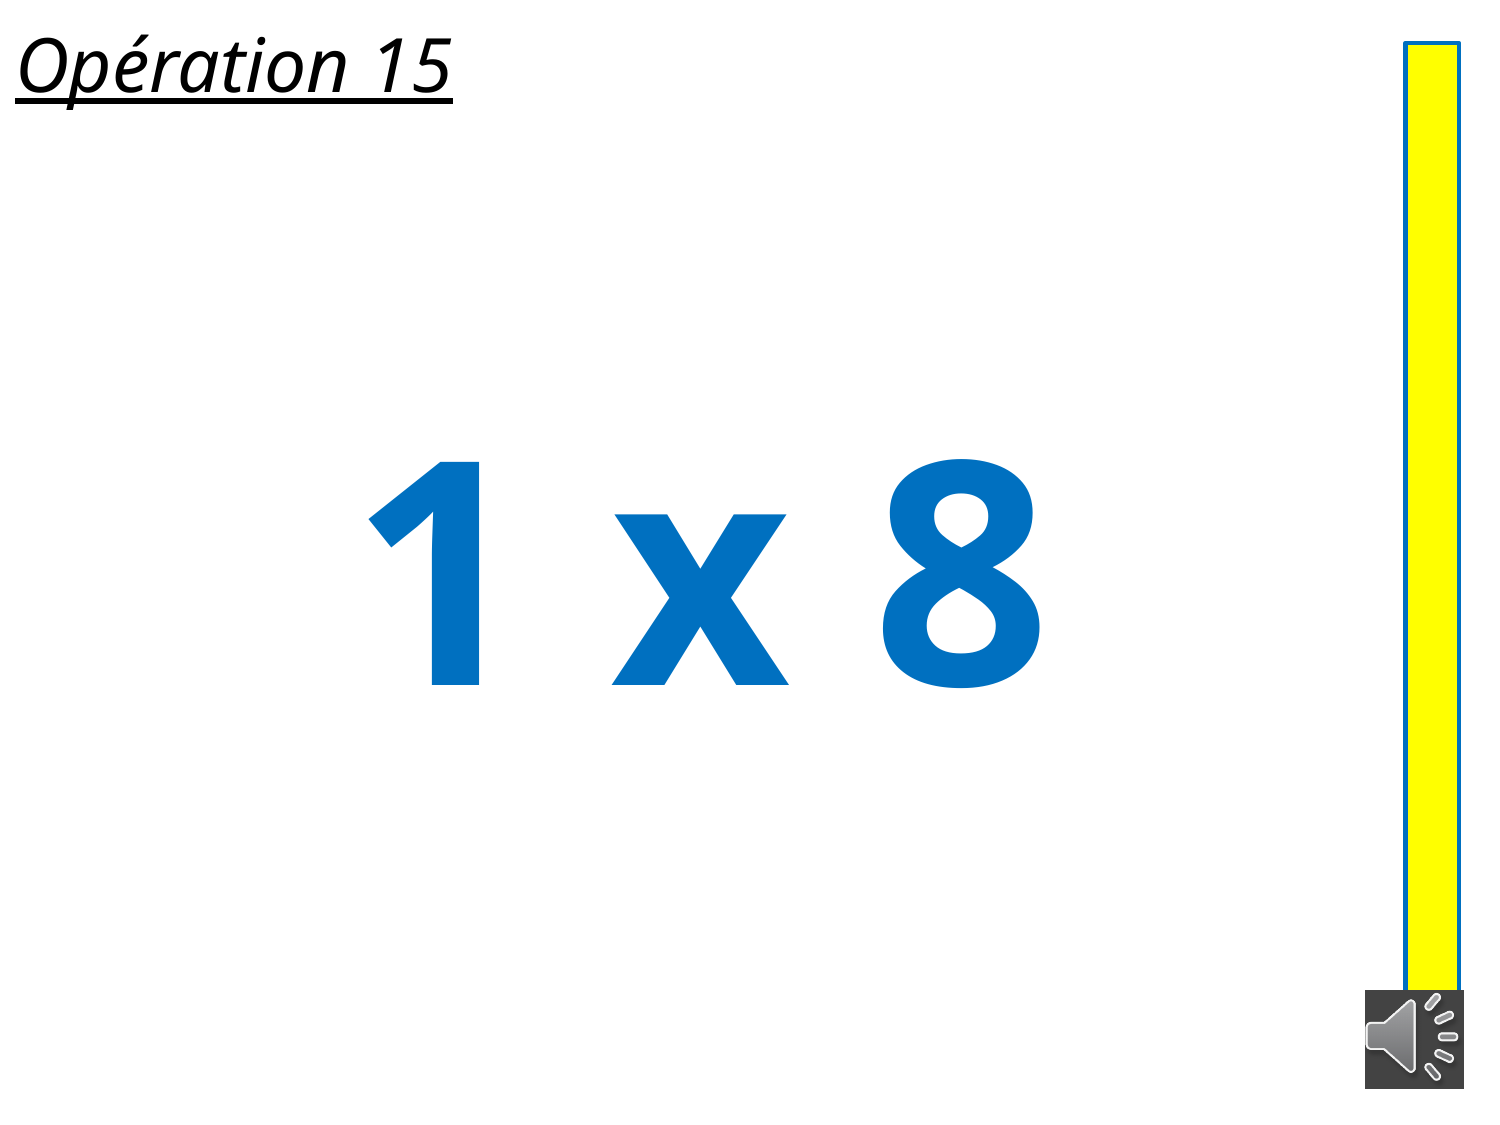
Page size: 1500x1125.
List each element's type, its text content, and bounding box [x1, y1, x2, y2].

text_box [1403, 41, 1461, 987]
text_box 1 x 8 [0, 365, 1403, 756]
picture [1364, 989, 1465, 1090]
title Opération 15 [0, 0, 502, 126]
